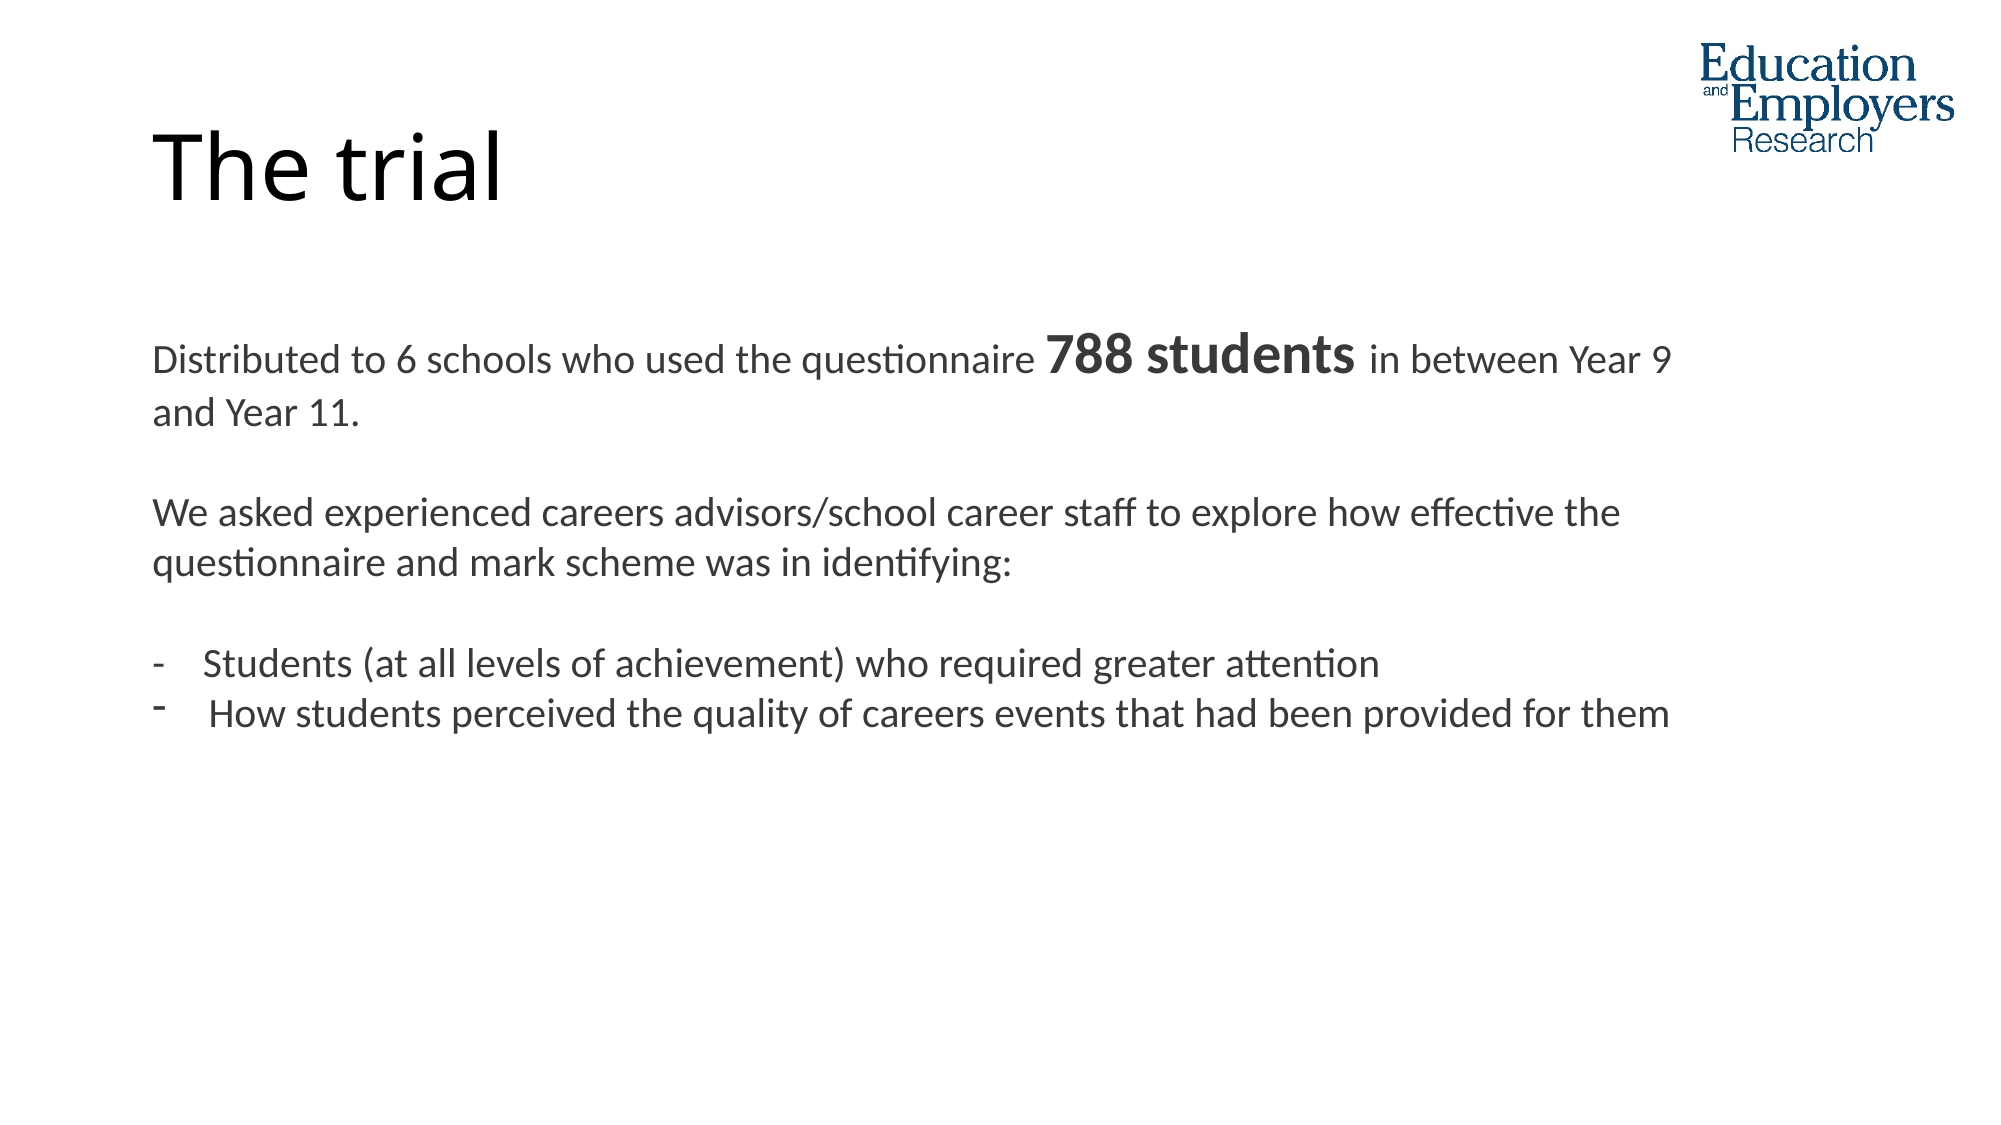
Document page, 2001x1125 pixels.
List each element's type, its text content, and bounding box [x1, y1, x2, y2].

title The trial [137, 61, 1863, 280]
picture [1699, 40, 1956, 154]
text_box Distributed to 6 schools who used the questionnaire 788 students in between Year 9 and Year 11. We asked experienced careers advisors/school career staff to explore how effective the questionnaire and mark scheme was in identifying: - Students (at all levels of achievement) who required greater attention How students perceived the quality of careers events that had been provided for them [137, 307, 1694, 743]
